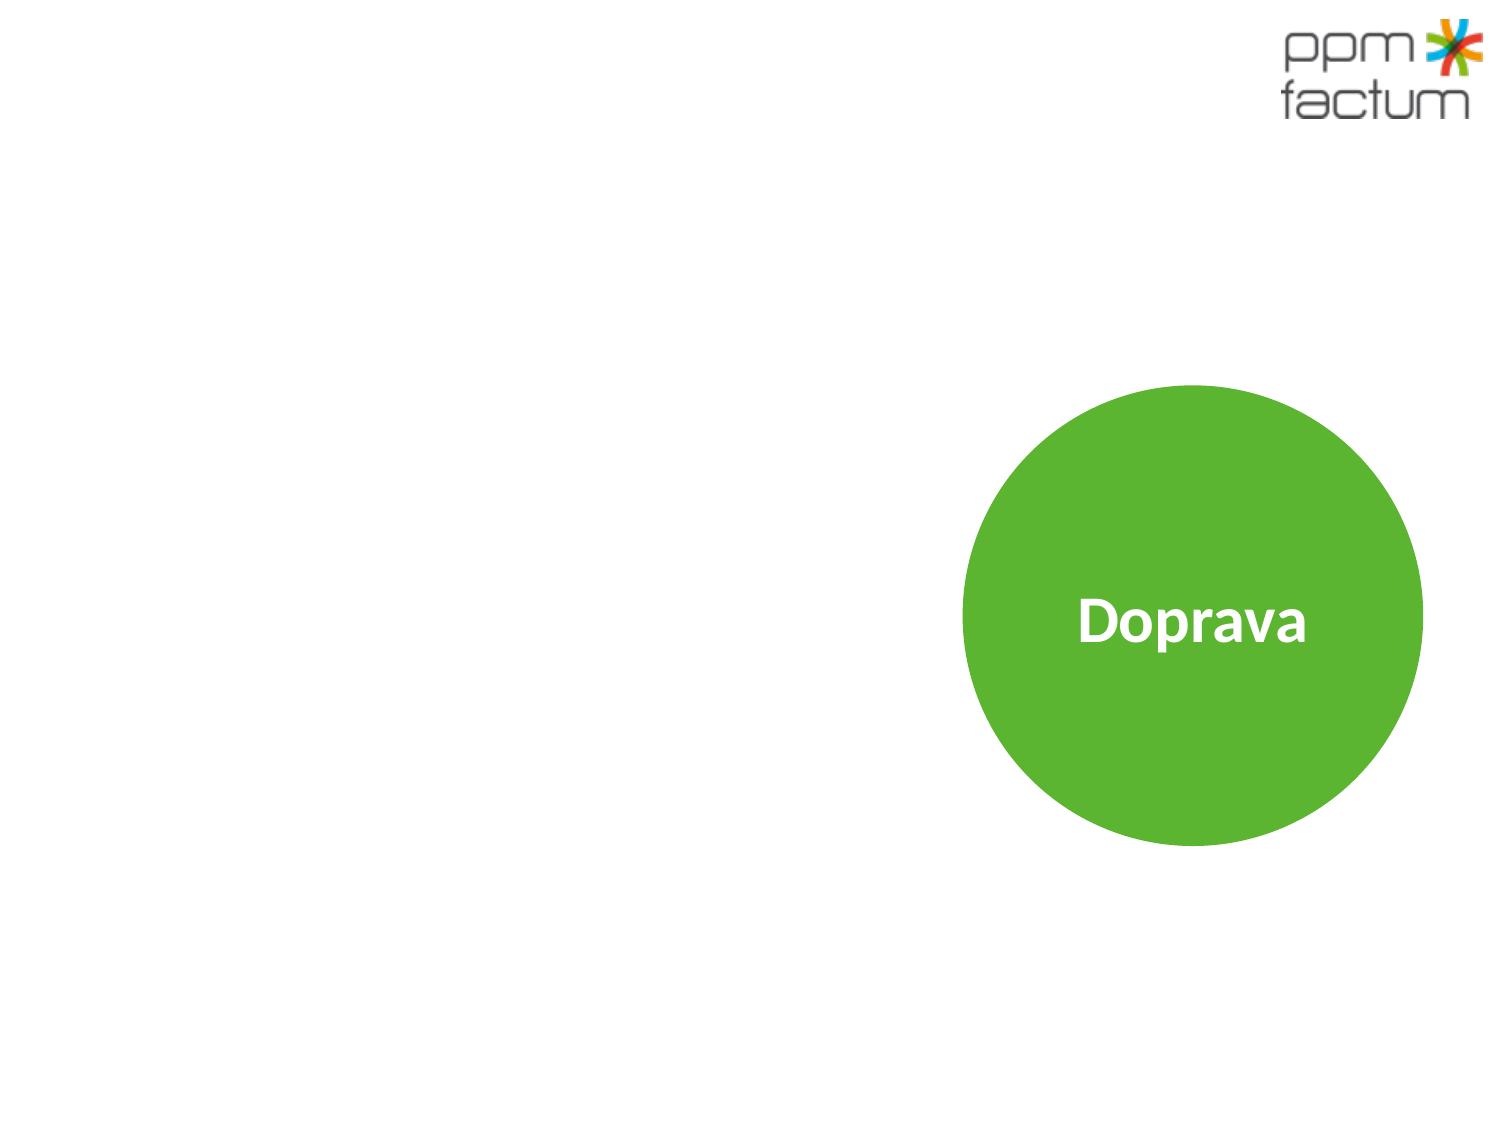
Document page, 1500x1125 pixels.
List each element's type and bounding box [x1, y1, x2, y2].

picture [1281, 19, 1483, 119]
list [962, 385, 1424, 846]
